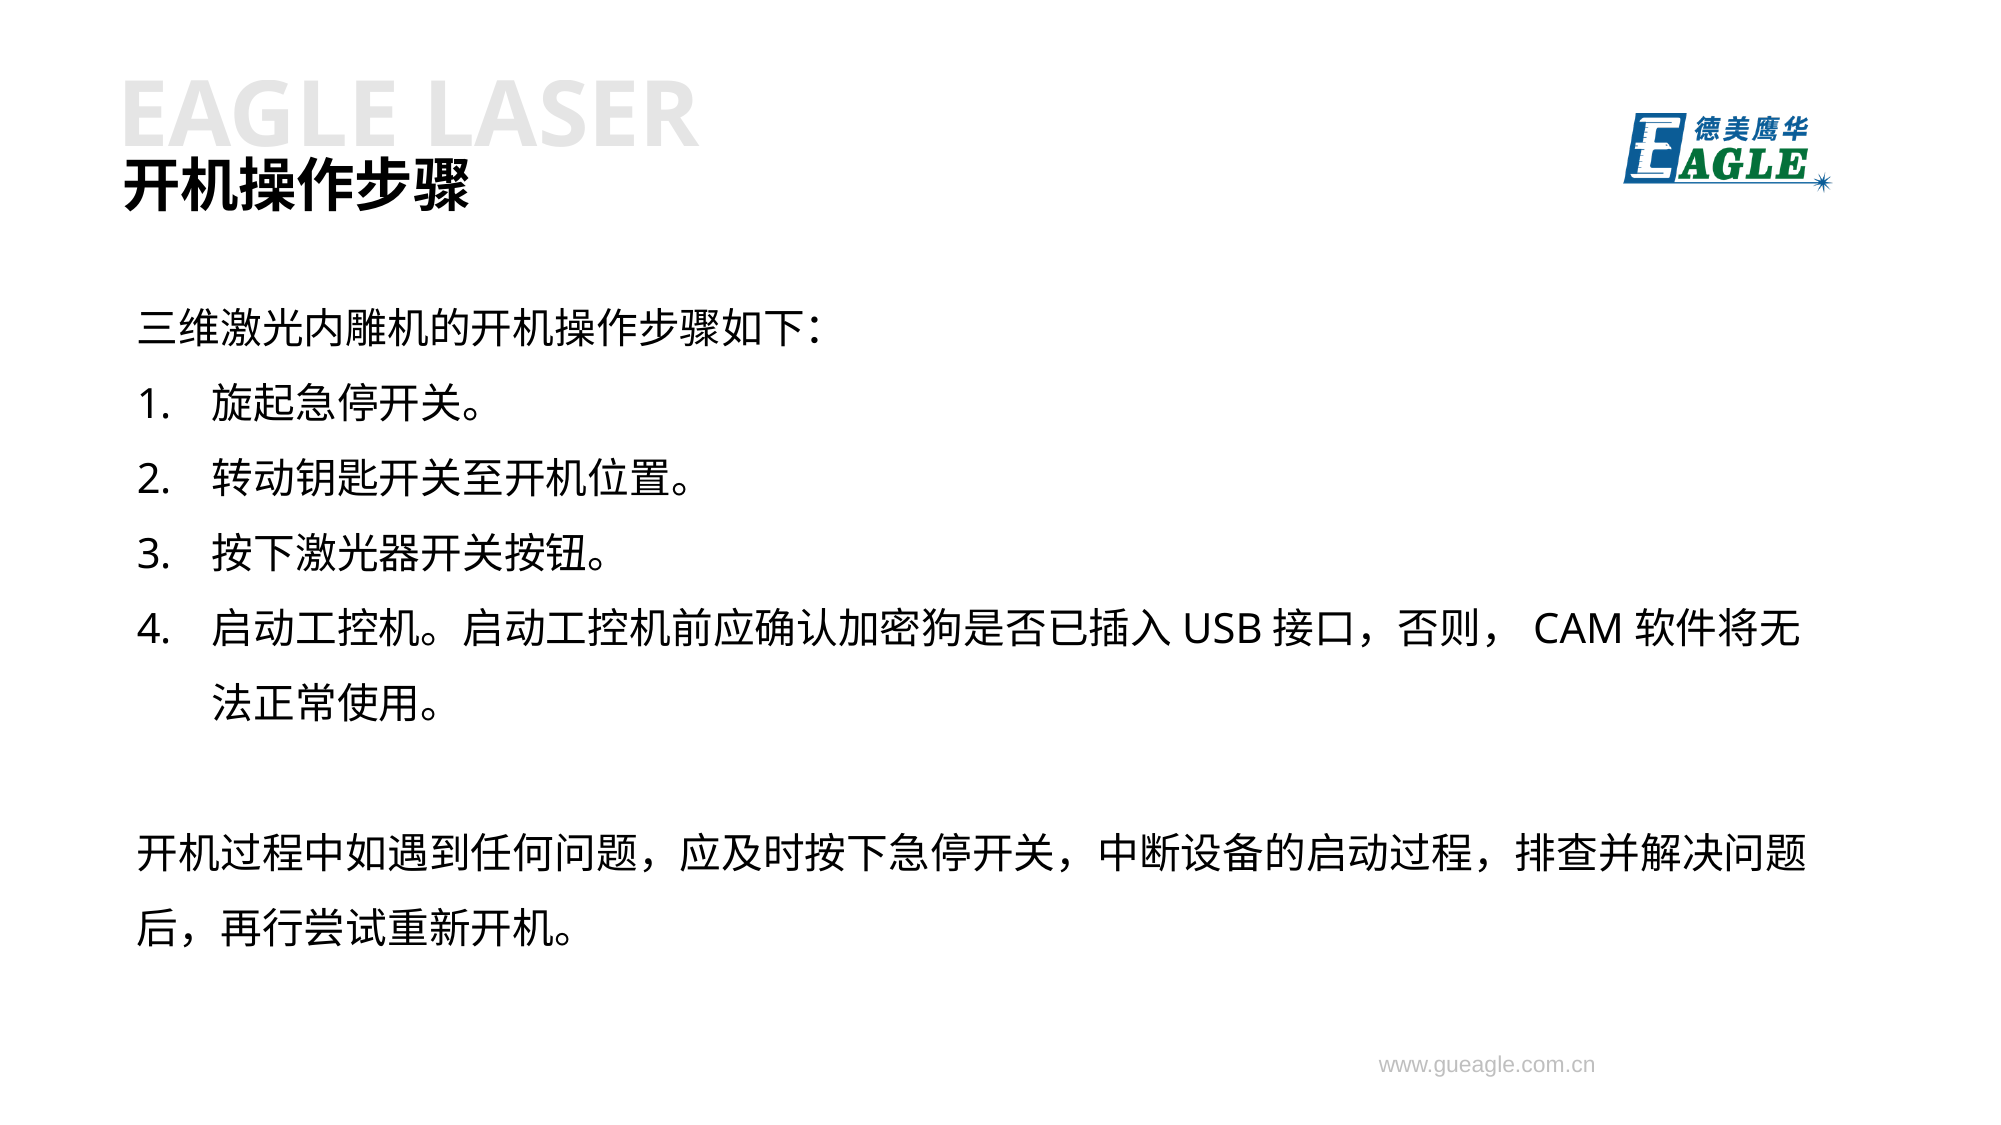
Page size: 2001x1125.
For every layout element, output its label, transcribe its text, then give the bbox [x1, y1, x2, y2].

picture [1623, 113, 1833, 193]
text_box EAGLE LASER [102, 47, 789, 173]
text_box www.gueagle.com.cn [1363, 1041, 1904, 1085]
text_box 三维激光内雕机的开机操作步骤如下： 旋起急停开关。 转动钥匙开关至开机位置。 按下激光器开关按钮。 启动工控机。启动工控机前应确认加密狗是否已插入USB接口，否则，CAM软件将无法正常使用。 开机过程中如遇到任何问题，应及时按下急停开关，中断设备的启动过程，排查并解决问题后，再行尝试重新开机。 [122, 269, 1849, 960]
text_box 开机操作步骤 [122, 142, 866, 225]
